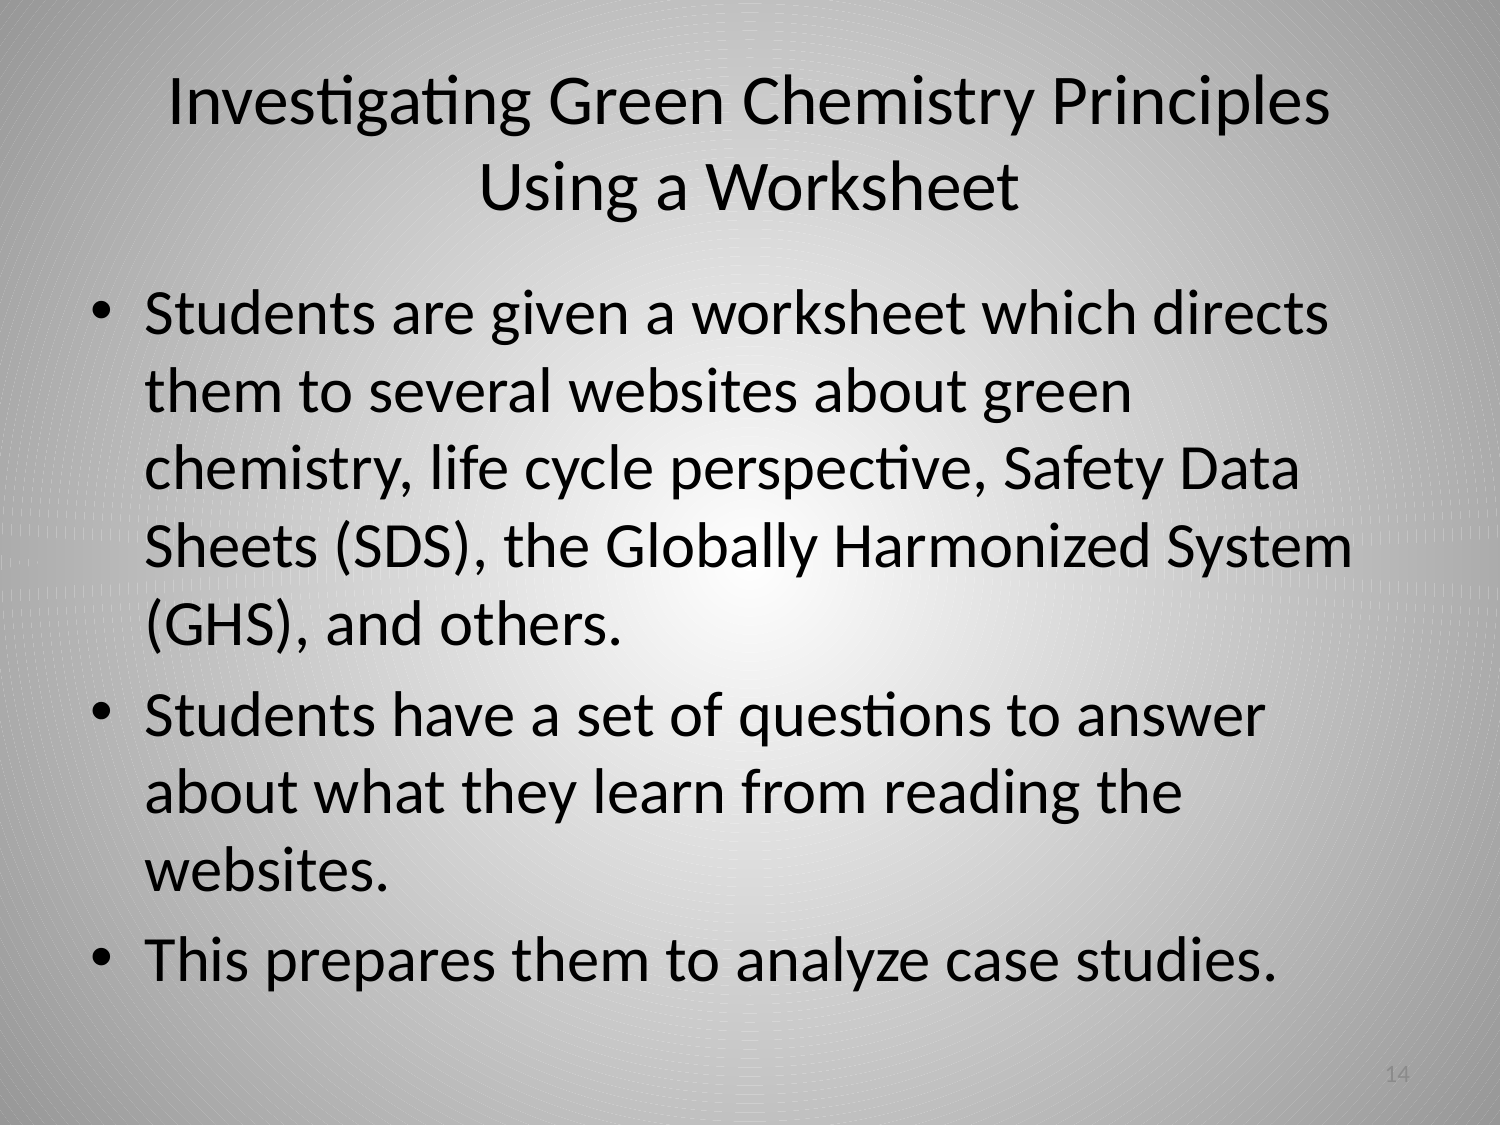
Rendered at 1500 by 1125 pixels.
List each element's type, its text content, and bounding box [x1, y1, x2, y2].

list Students are given a worksheet which directs them to several websites about green chemistry, life cycle perspective, Safety Data Sheets (SDS), the Globally Harmonized System (GHS), and others. Students have a set of questions to answer about what they learn from reading the websites. This prepares them to analyze case studies. [75, 262, 1425, 1005]
title Investigating Green Chemistry Principles Using a Worksheet [75, 45, 1425, 233]
slide_number 14 [1074, 1042, 1425, 1103]
